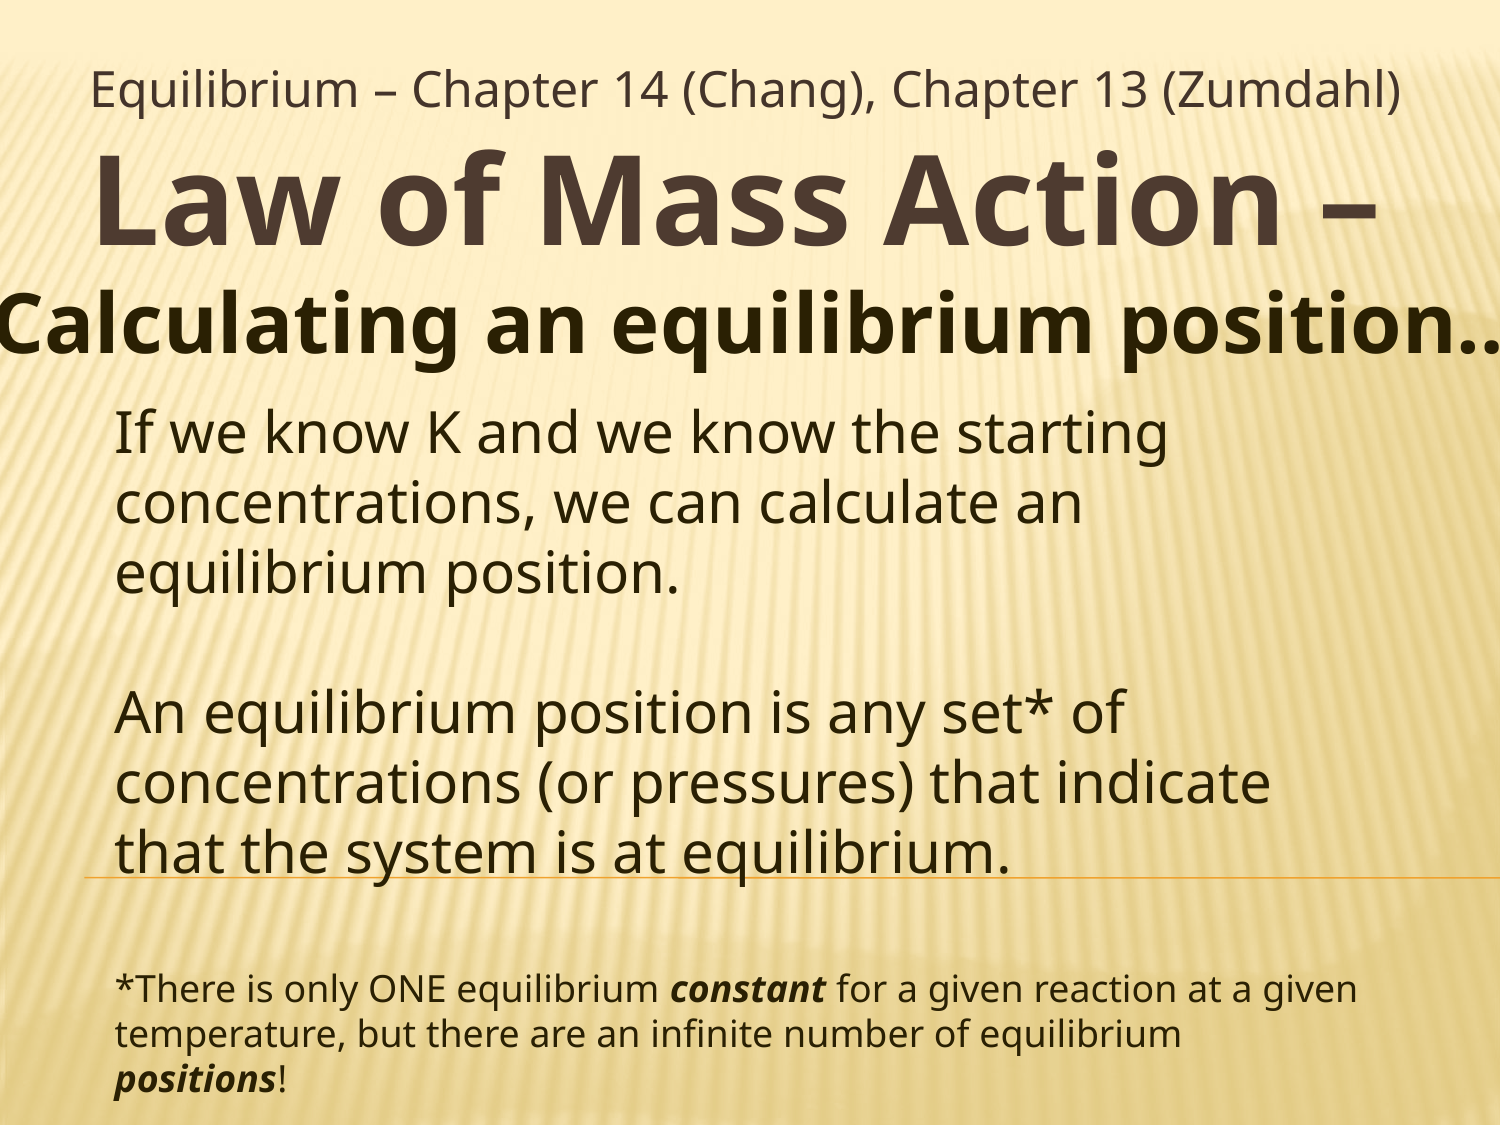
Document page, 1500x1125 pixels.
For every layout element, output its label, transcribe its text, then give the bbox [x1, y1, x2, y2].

text_box Calculating an equilibrium position… [0, 262, 1500, 378]
text_box If we know K and we know the starting concentrations, we can calculate an equilibrium position. An equilibrium position is any set* of concentrations (or pressures) that indicate that the system is at equilibrium. *There is only ONE equilibrium constant for a given reaction at a given temperature, but there are an infinite number of equilibrium positions! [99, 387, 1375, 1108]
title Law of Mass Action – [75, 125, 1463, 225]
subtitle Equilibrium – Chapter 14 (Chang), Chapter 13 (Zumdahl) [75, 50, 1463, 125]
